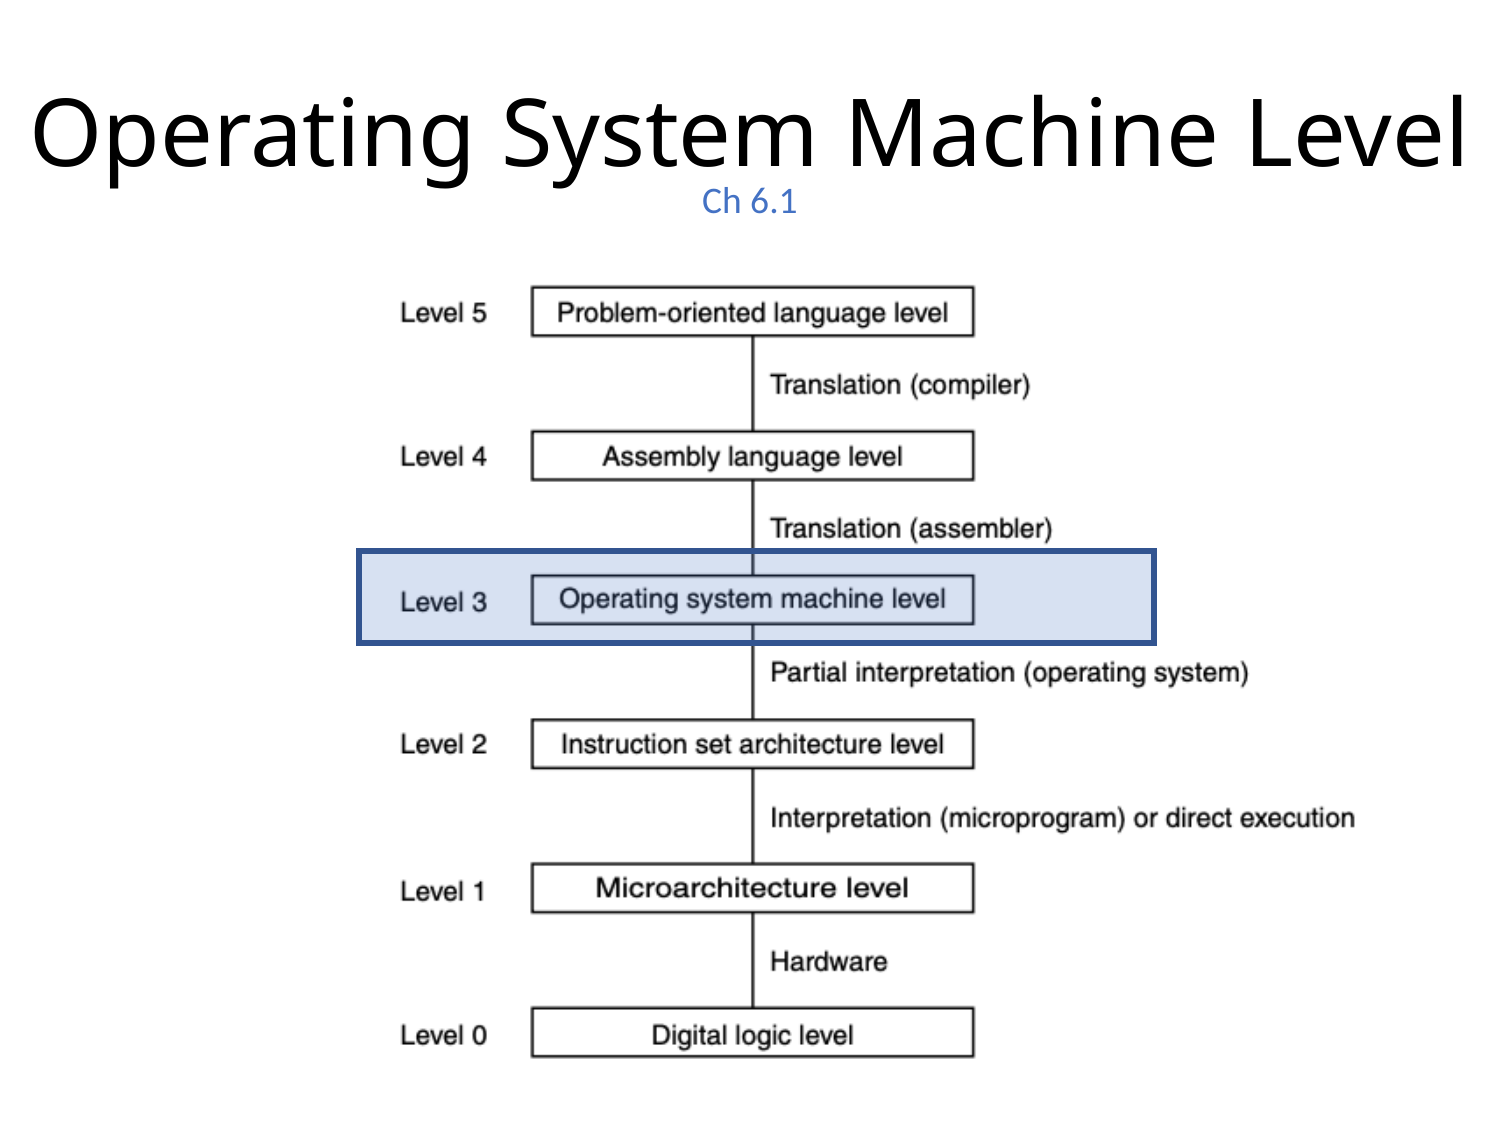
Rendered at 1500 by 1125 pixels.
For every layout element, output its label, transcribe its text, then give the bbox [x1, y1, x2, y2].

picture [359, 261, 1409, 1080]
subtitle Ch 6.1 [187, 173, 1313, 318]
title Operating System Machine Level [0, 0, 1500, 195]
